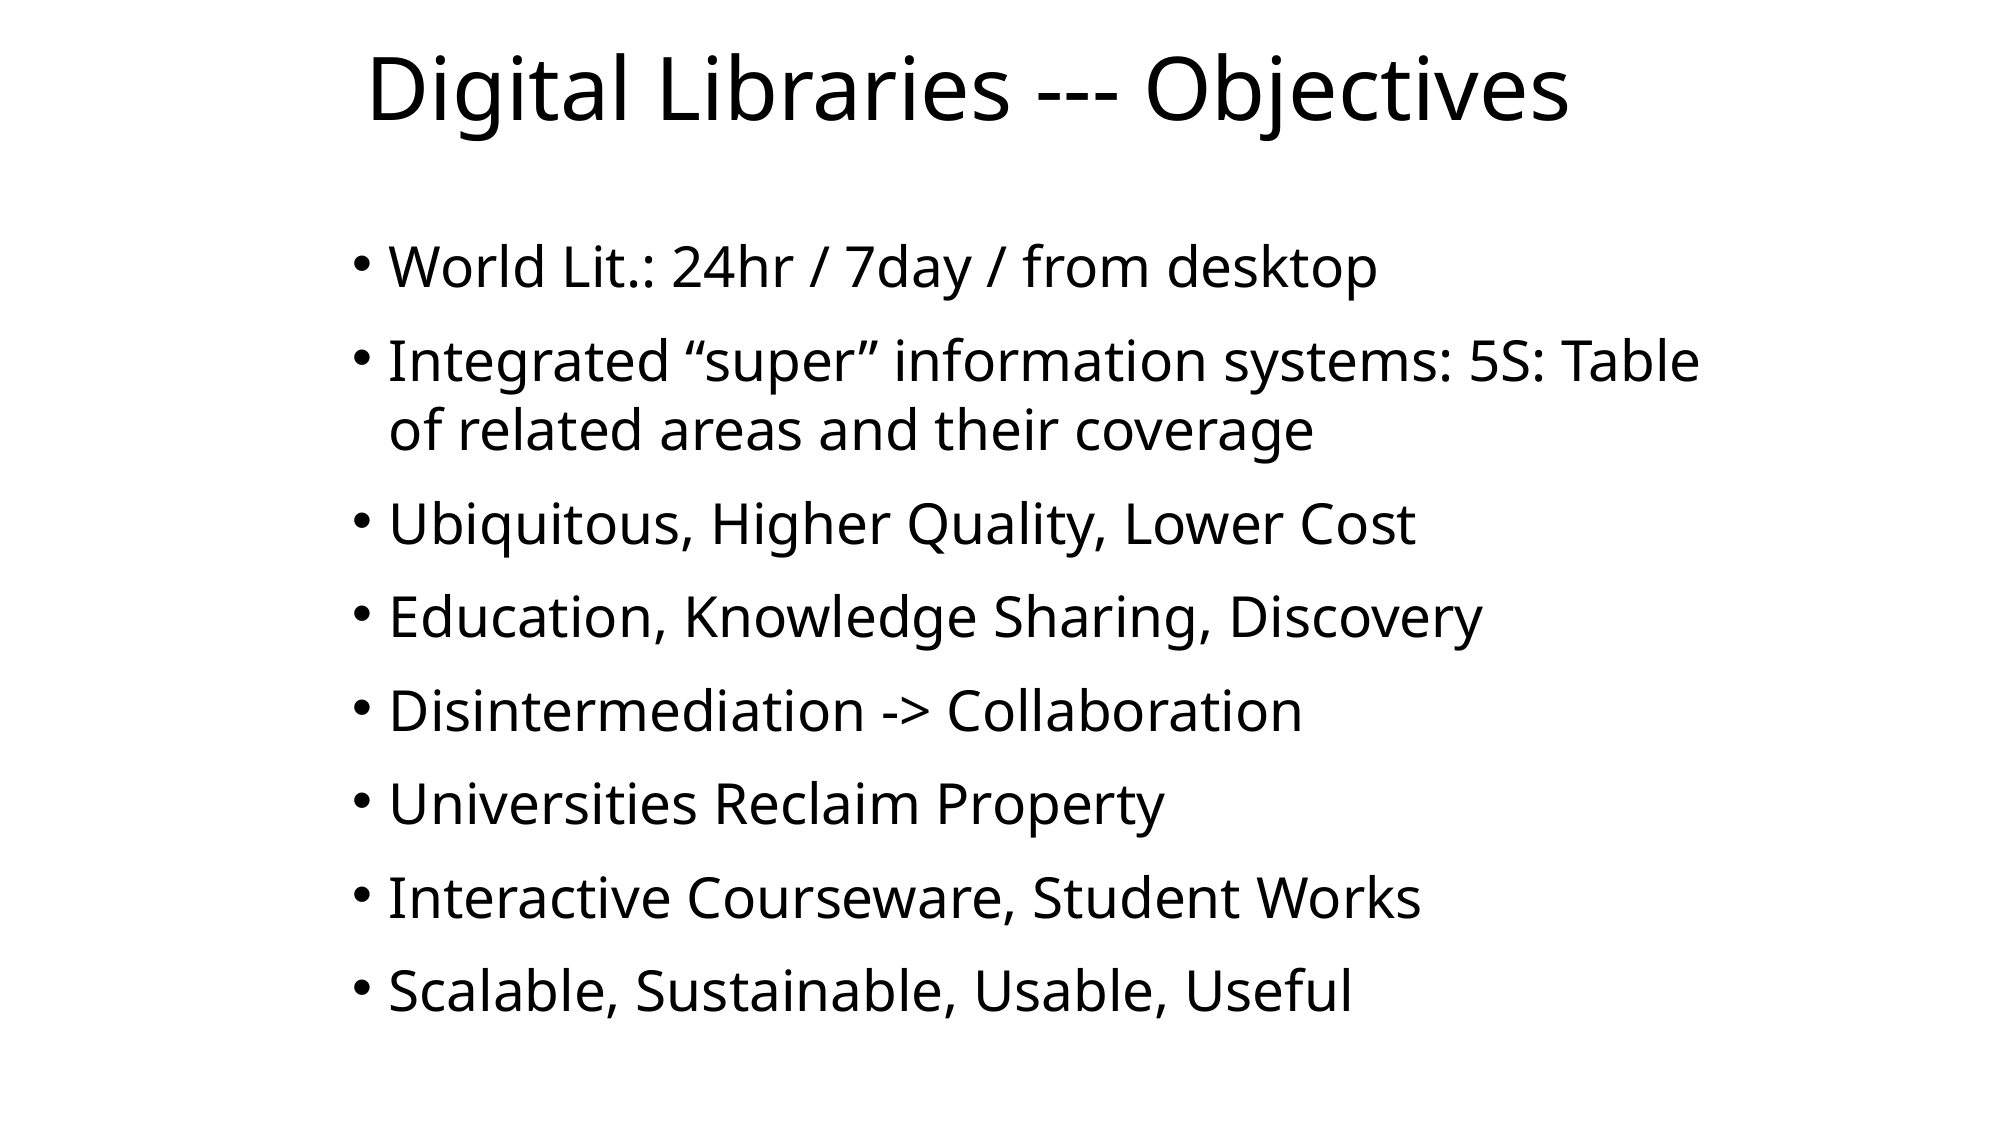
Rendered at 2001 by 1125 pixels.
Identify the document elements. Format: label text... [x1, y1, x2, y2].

title Digital Libraries --- Objectives [350, 24, 1625, 150]
list World Lit.: 24hr / 7day / from desktop Integrated “super” information systems: 5S: Table of related areas and their coverage Ubiquitous, Higher Quality, Lower Cost Education, Knowledge Sharing, Discovery Disintermediation -> Collaboration Universities Reclaim Property Interactive Courseware, Student Works Scalable, Sustainable, Usable, Useful [337, 224, 1725, 1038]
